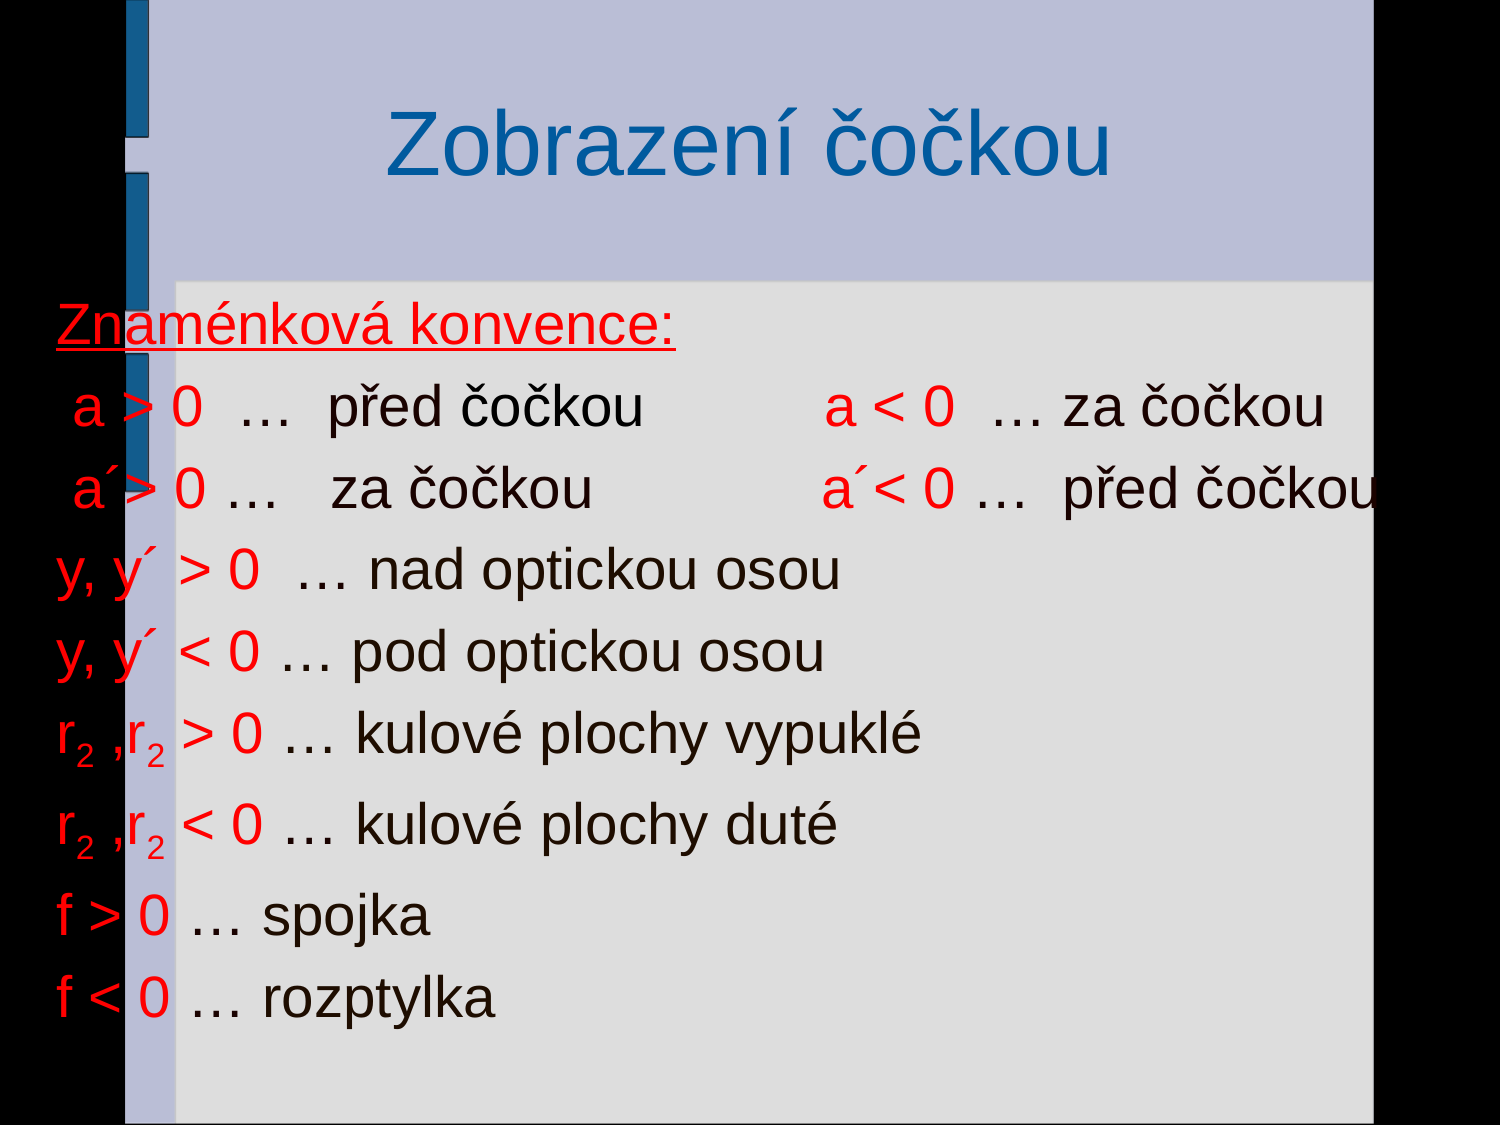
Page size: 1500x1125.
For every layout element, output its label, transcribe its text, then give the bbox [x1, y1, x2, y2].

slide_number 32 [1074, 1024, 1426, 1103]
list Znaménková konvence: a > 0 … před čočkou a < 0 … za čočkou a´> 0 … za čočkou a´< 0 … před čočkou y, y´ > 0 … nad optickou osou y, y´ < 0 … pod optickou osou r2 ,r2 > 0 … kulové plochy vypuklé r2 ,r2 < 0 … kulové plochy duté f > 0 … spojka f < 0 … rozptylka [41, 278, 1500, 1125]
picture [0, 0, 1500, 1125]
title Zobrazení čočkou [74, 44, 1426, 233]
